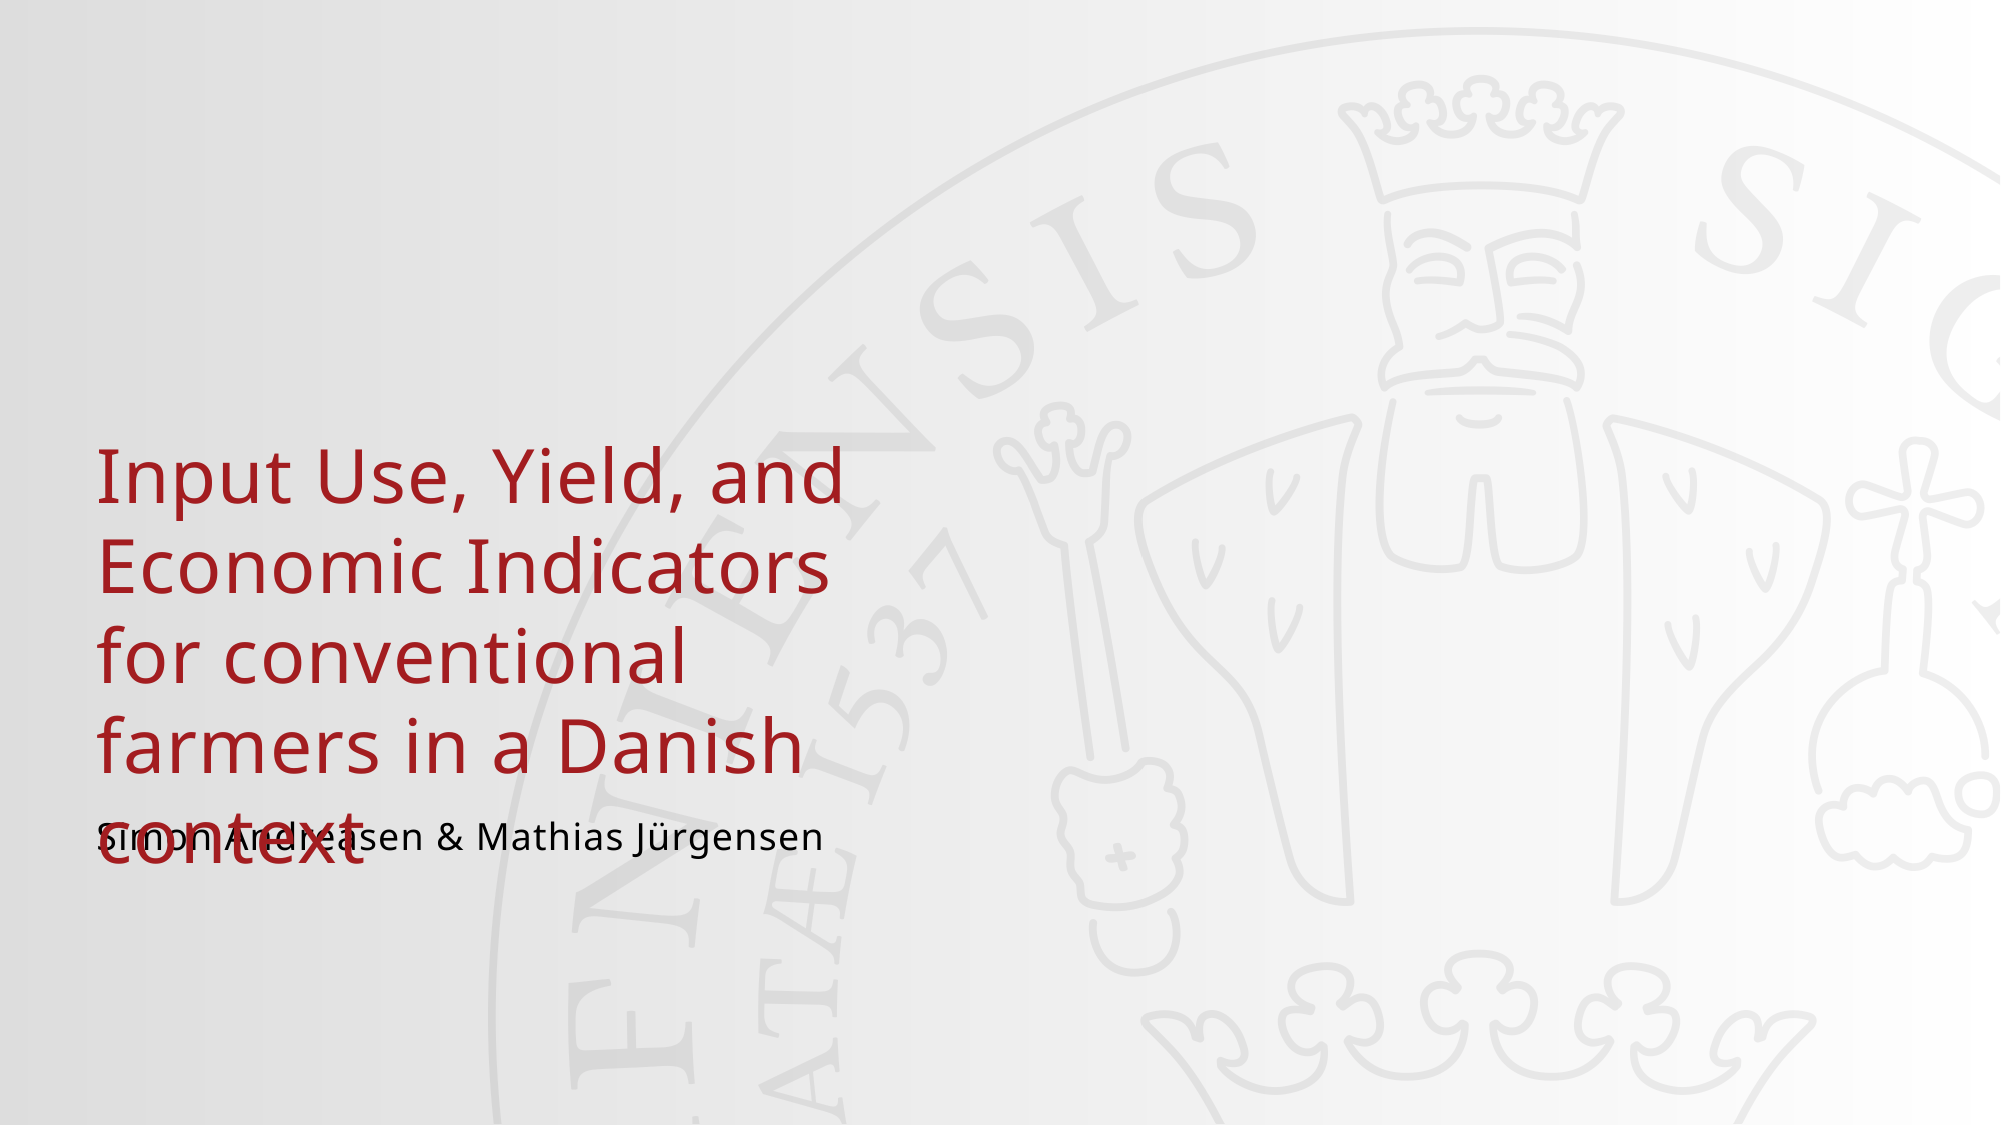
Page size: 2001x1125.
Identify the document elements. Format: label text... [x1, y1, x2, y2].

list Input Use, Yield, and Economic Indicators for conventional farmers in a Danish context [96, 428, 908, 611]
list Simon Andreasen & Mathias Jürgensen [96, 812, 908, 925]
picture [284, 17, 2001, 1124]
